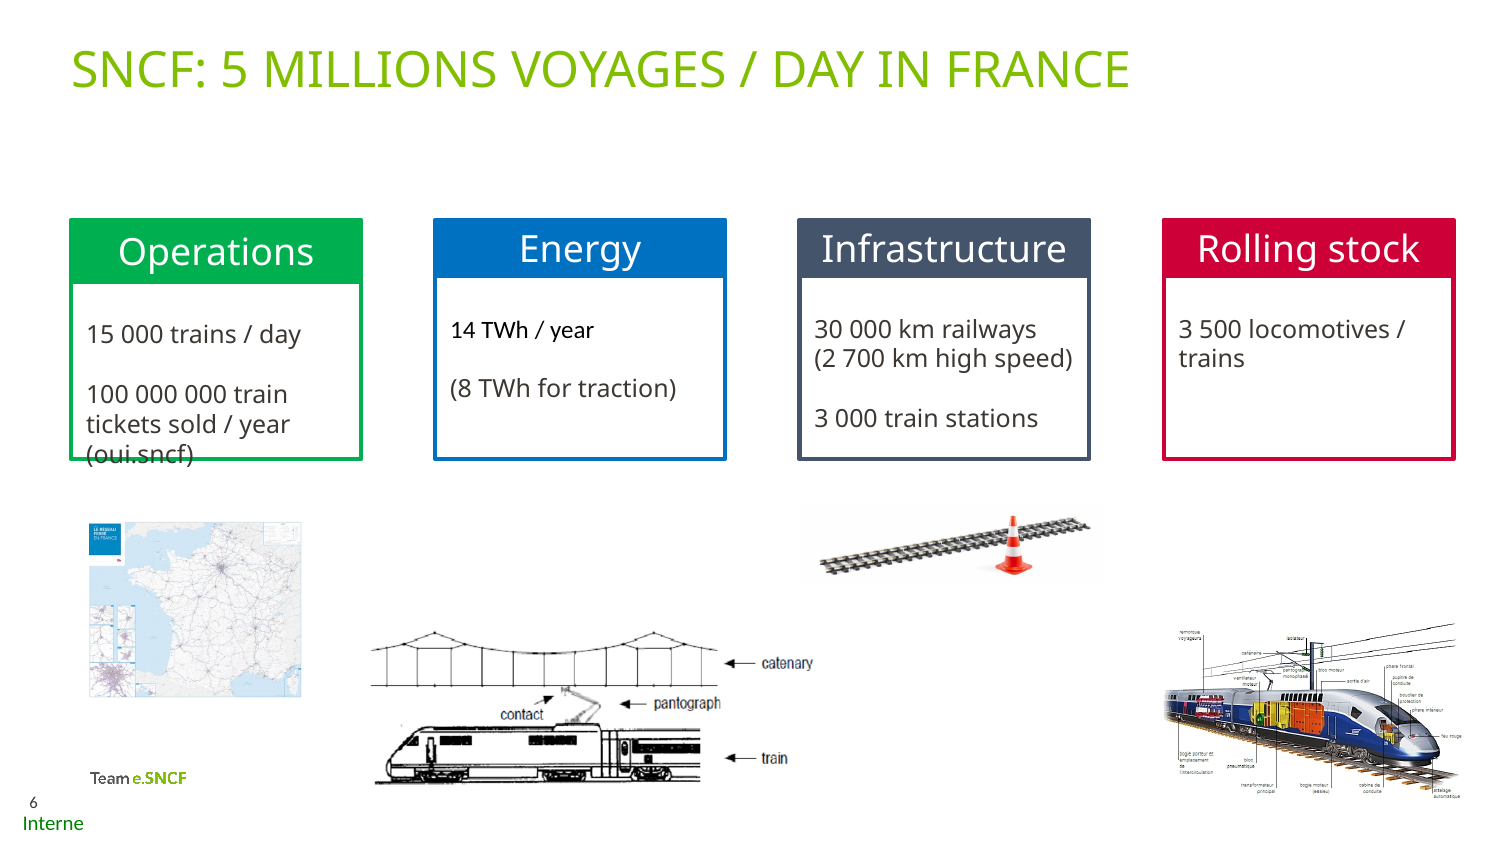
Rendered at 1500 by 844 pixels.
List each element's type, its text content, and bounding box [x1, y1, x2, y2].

text_box SNCF: 5 millions voyages / day in France [71, 44, 1478, 149]
picture [360, 626, 820, 796]
picture [89, 763, 194, 784]
picture [94, 527, 115, 539]
picture [1150, 617, 1463, 800]
picture [89, 521, 302, 698]
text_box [799, 219, 1090, 460]
picture [799, 499, 1107, 588]
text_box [1163, 219, 1454, 460]
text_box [71, 219, 362, 460]
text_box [435, 219, 726, 460]
